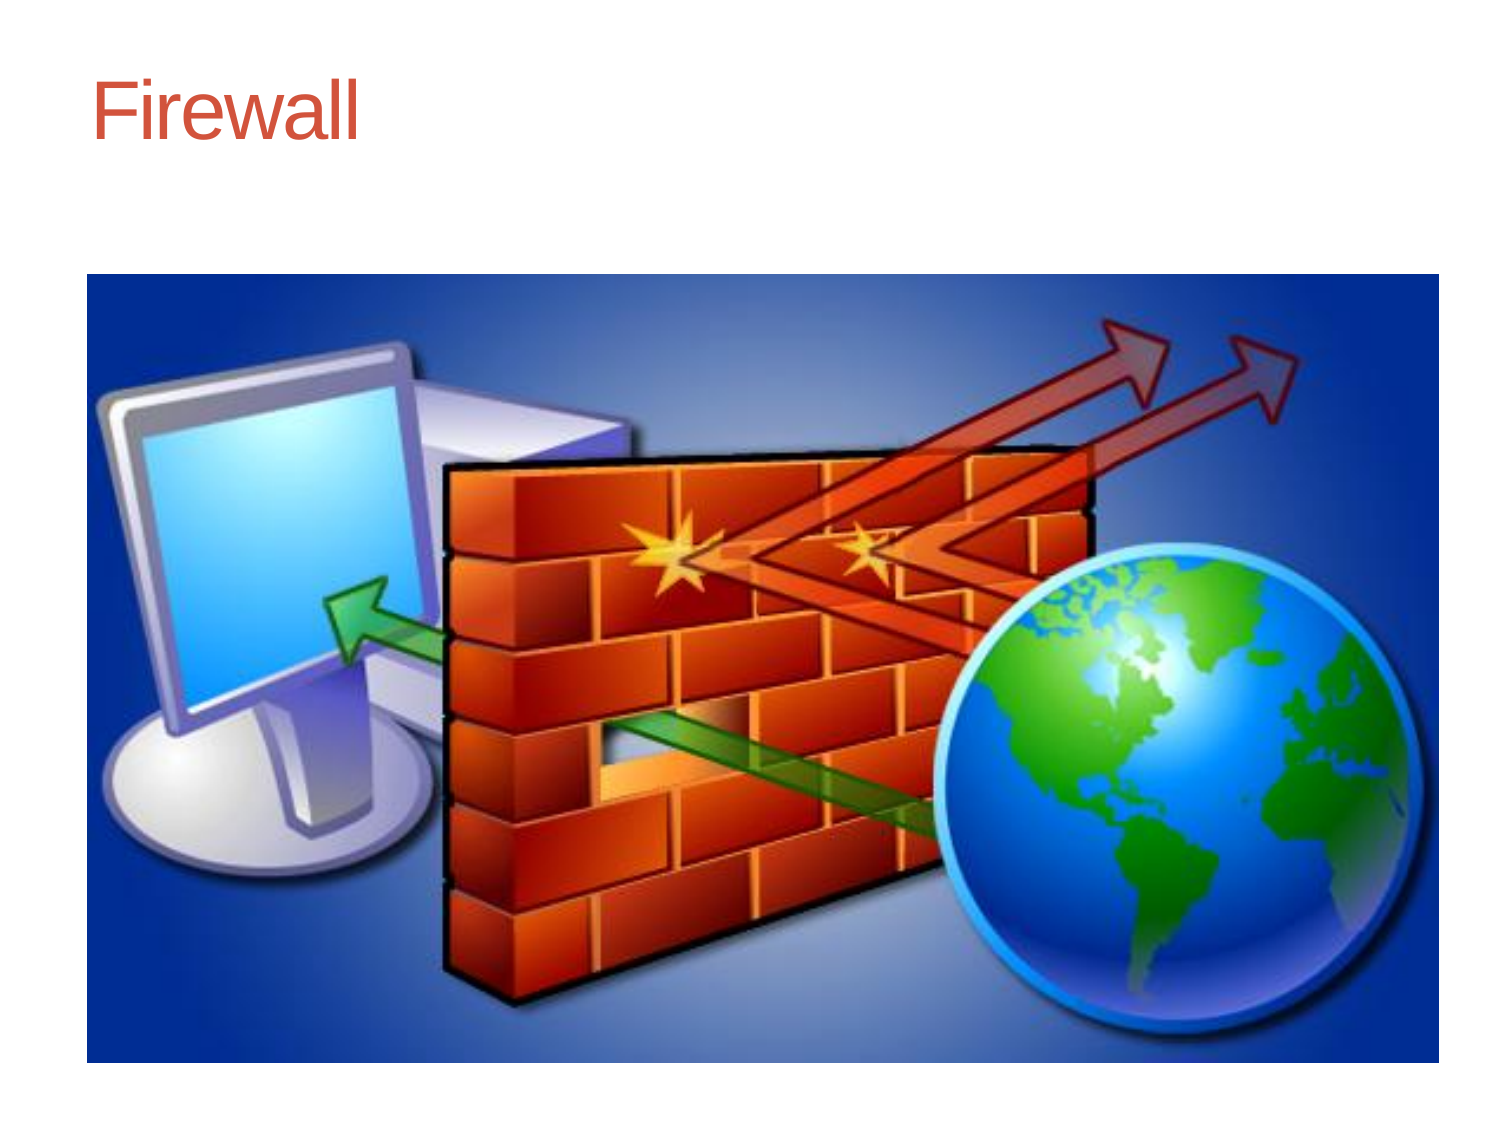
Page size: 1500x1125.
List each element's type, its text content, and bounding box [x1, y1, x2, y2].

title Firewall [75, 24, 1425, 188]
picture [87, 274, 1439, 1063]
